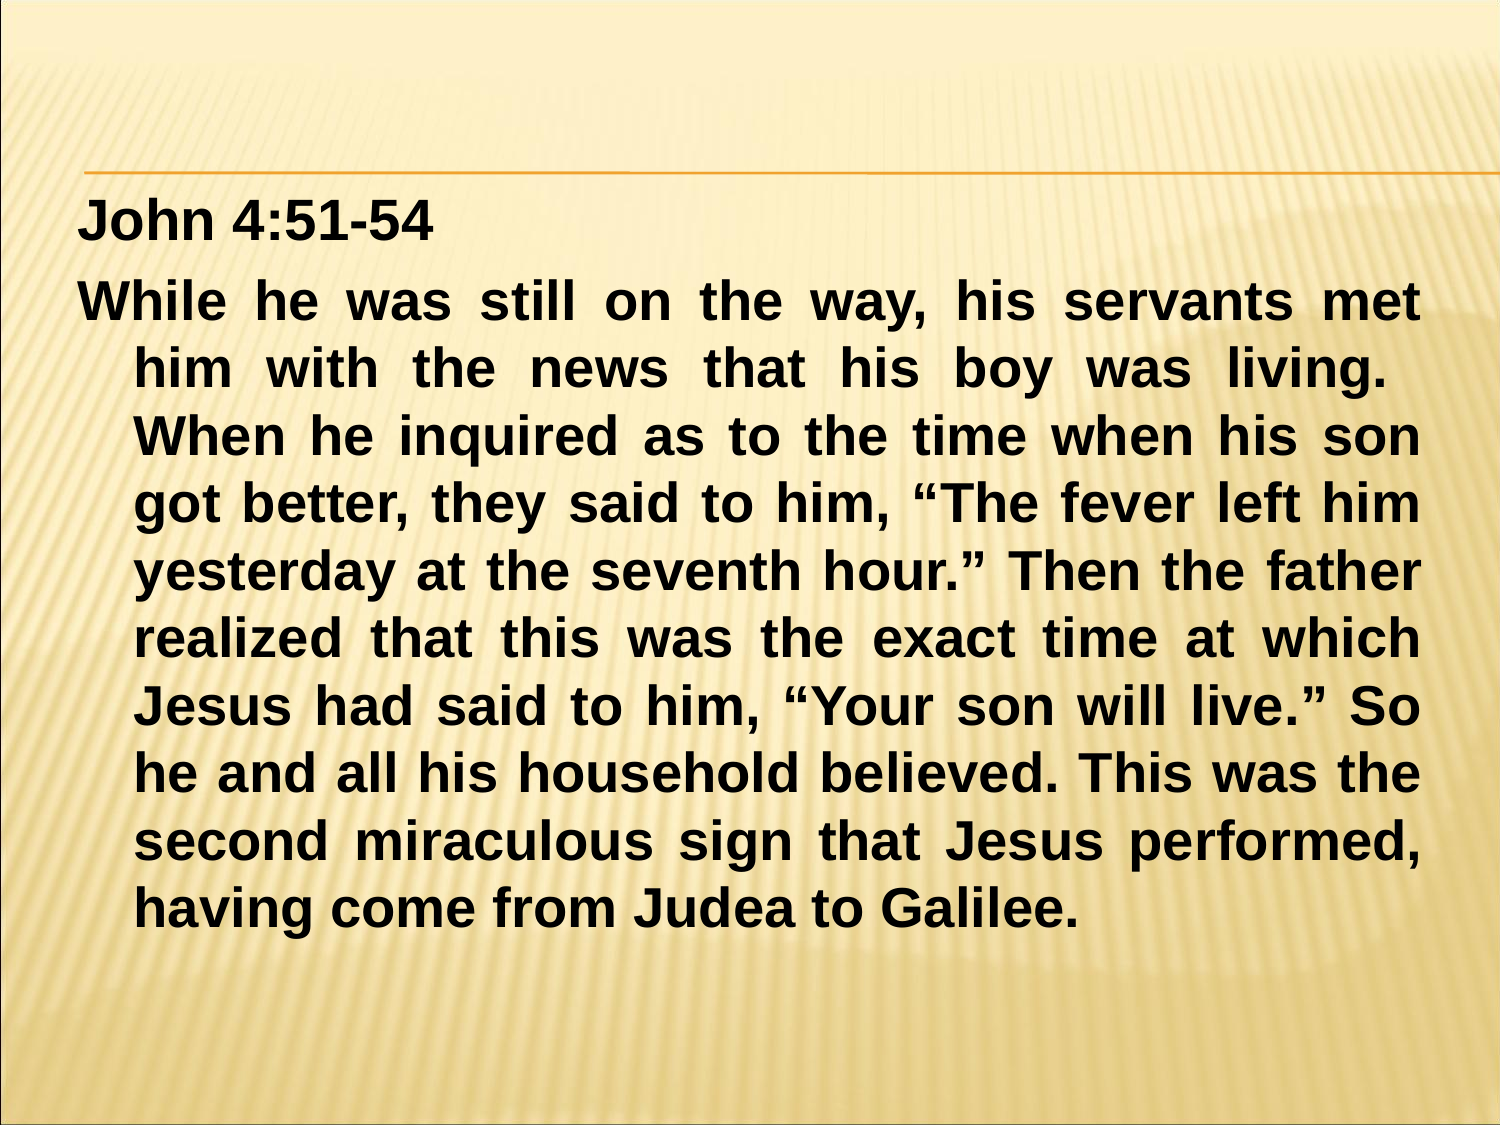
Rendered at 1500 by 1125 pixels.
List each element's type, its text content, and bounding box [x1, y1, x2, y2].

picture [0, 0, 1500, 1125]
list John 4:51-54 While he was still on the way, his servants met him with the news that his boy was living. When he inquired as to the time when his son got better, they said to him, “The fever left him yesterday at the seventh hour.” Then the father realized that this was the exact time at which Jesus had said to him, “Your son will live.” So he and all his household believed. This was the second miraculous sign that Jesus performed, having come from Judea to Galilee. [62, 174, 1438, 1100]
